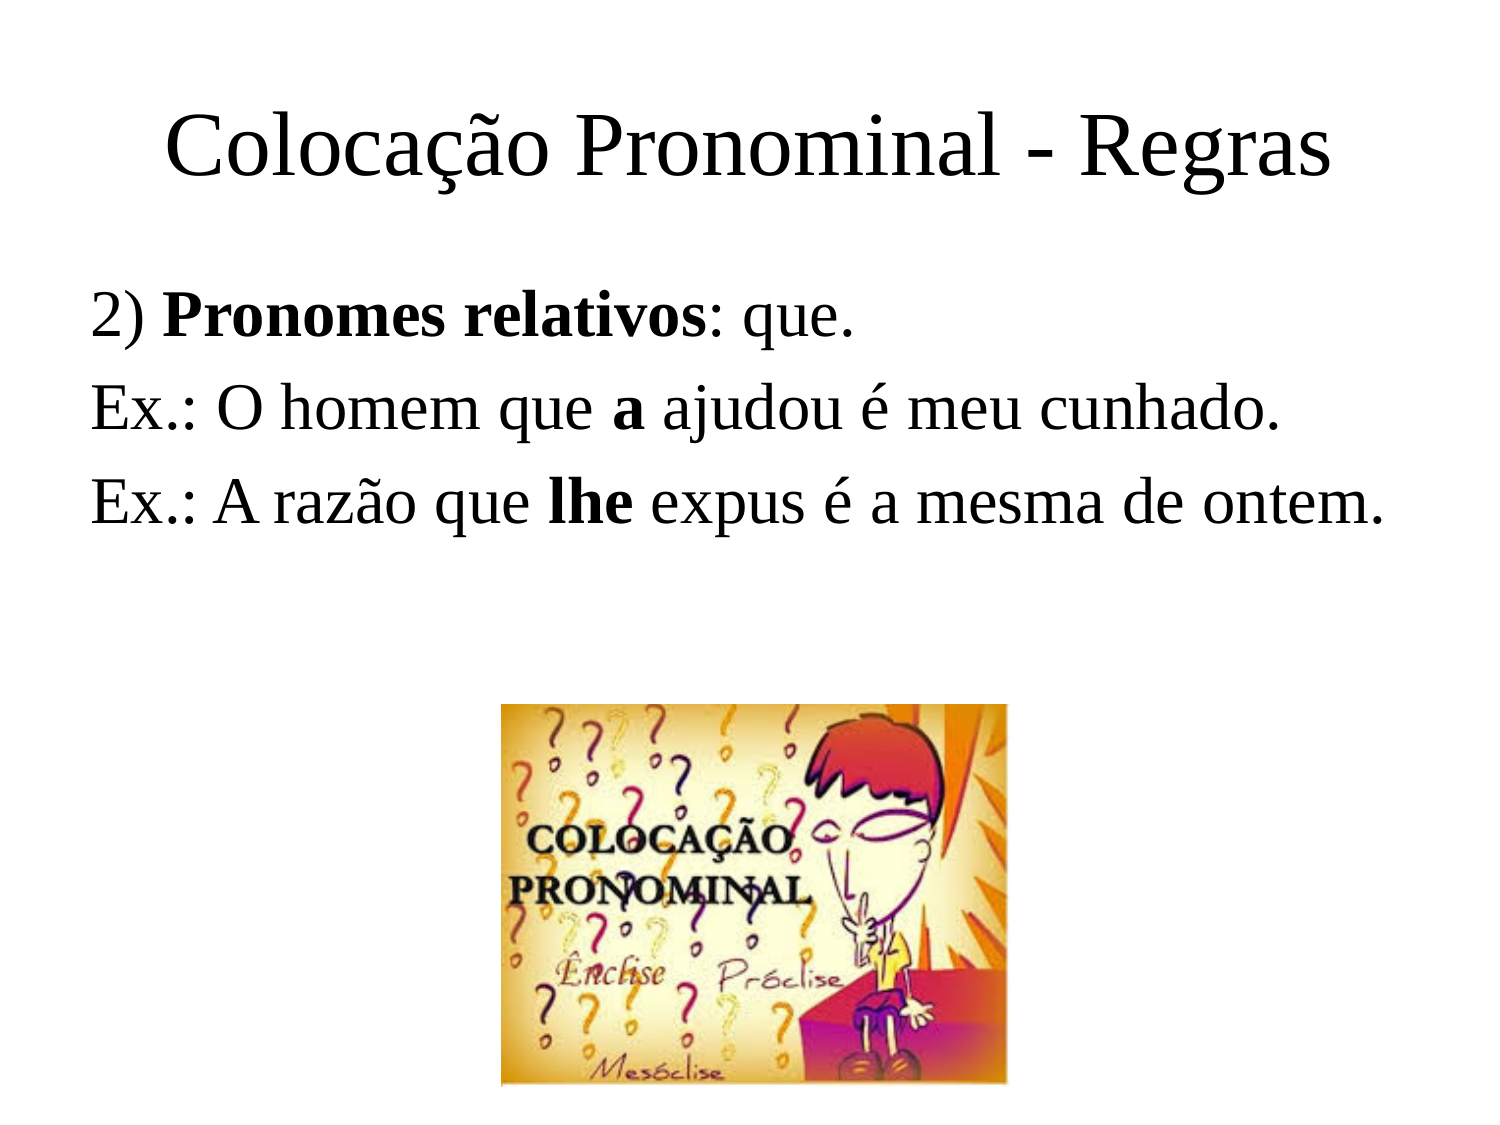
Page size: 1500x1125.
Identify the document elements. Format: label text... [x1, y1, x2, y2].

list 2) Pronomes relativos: que. Ex.: O homem que a ajudou é meu cunhado. Ex.: A razão que lhe expus é a mesma de ontem. [75, 262, 1459, 1071]
picture [501, 703, 1011, 1087]
title Colocação Pronominal - Regras [75, 45, 1425, 233]
